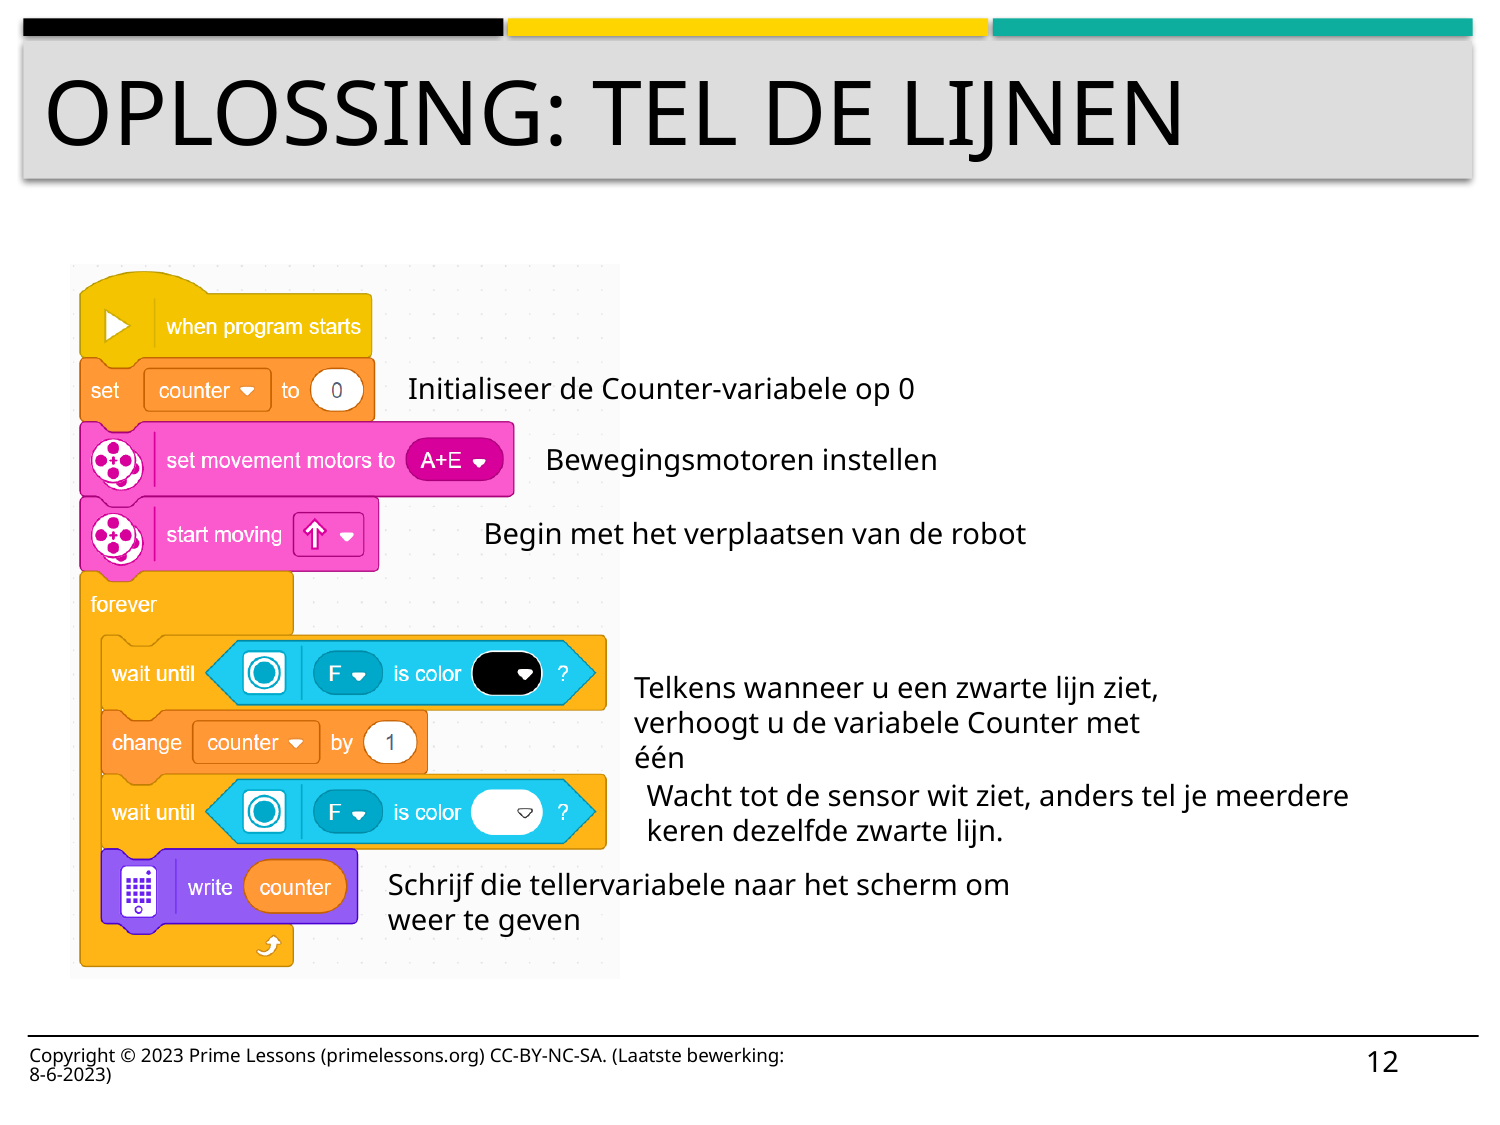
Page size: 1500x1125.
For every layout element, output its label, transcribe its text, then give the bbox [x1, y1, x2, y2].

text_box Bewegingsmotoren instellen [625, 433, 1170, 484]
title Oplossing: Tel de lijnen [28, 48, 1464, 172]
text_box Initialiseer de Counter-variabele op 0 [625, 363, 1033, 413]
text_box Schrijf die tellervariabele naar het scherm om weer te geven [625, 858, 1033, 944]
text_box Begin met het verplaatsen van de robot [625, 508, 1108, 558]
text_box Wacht tot de sensor wit ziet, anders tel je meerdere keren dezelfde zwarte lijn. [631, 769, 1415, 855]
footer Copyright © 2023 Prime Lessons (primelessons.org) CC-BY-NC-SA. (Laatste bewerking: 8-6-2023) [14, 1036, 814, 1097]
slide_number 12 [1351, 1036, 1478, 1097]
text_box Telkens wanneer u een zwarte lijn ziet, verhoogt u de variabele Counter met één [625, 662, 1190, 782]
picture [69, 264, 620, 979]
